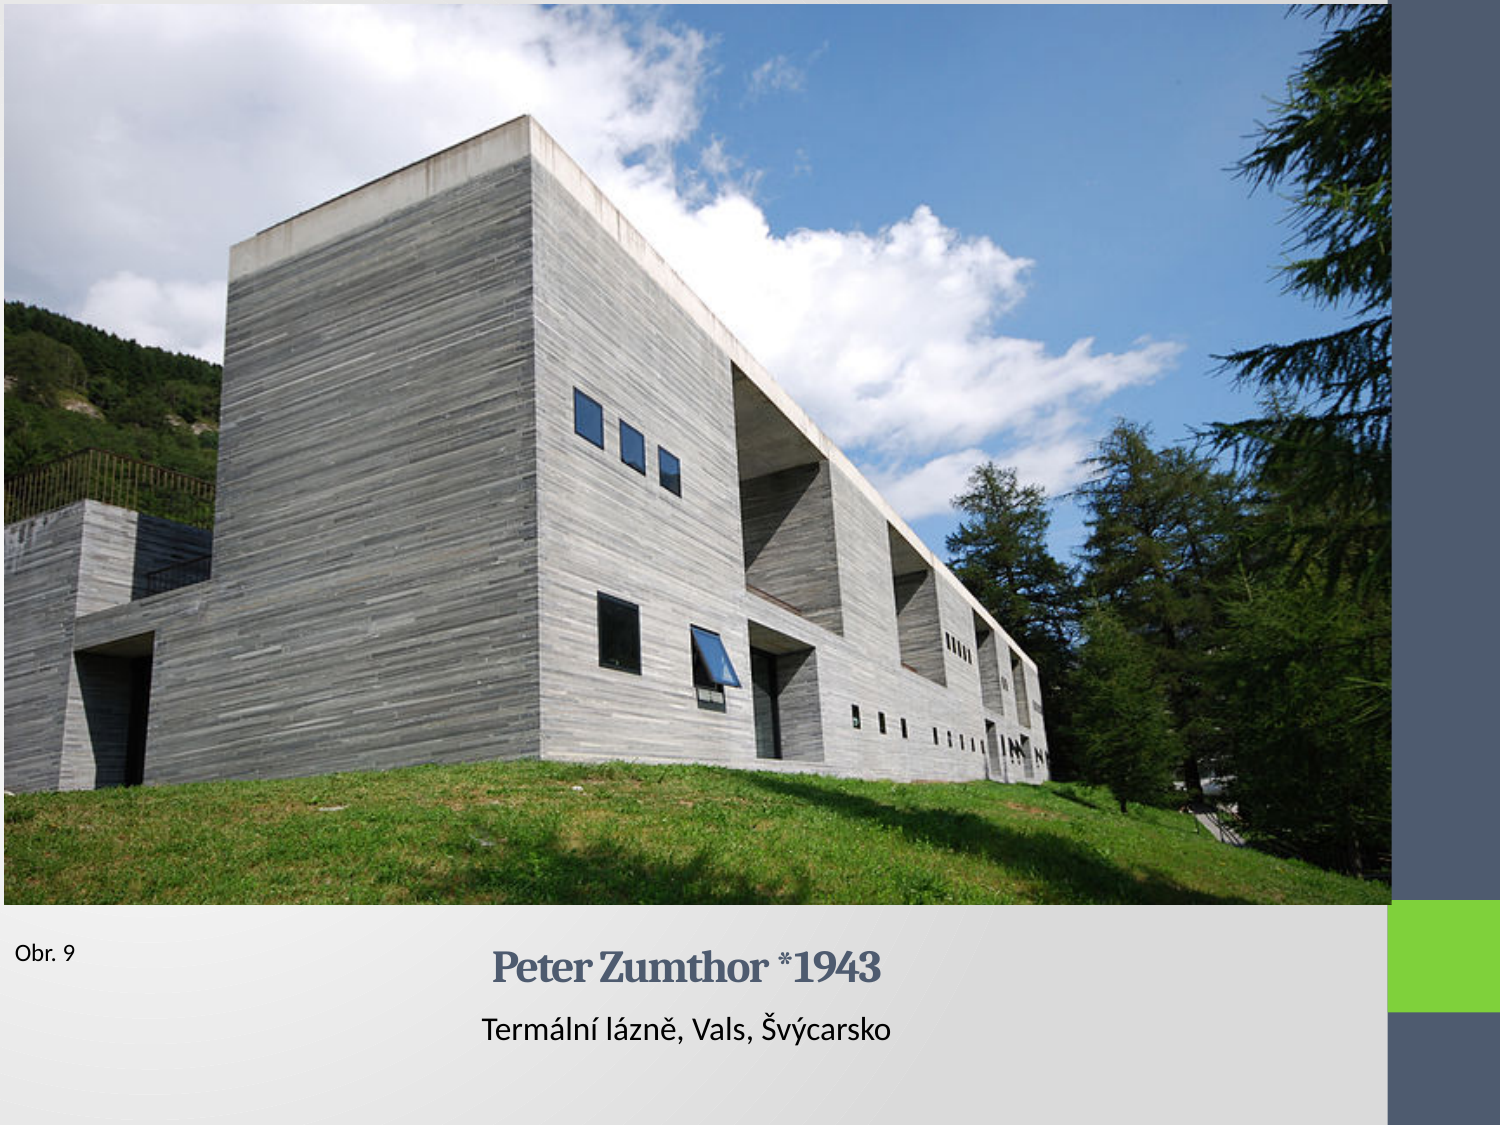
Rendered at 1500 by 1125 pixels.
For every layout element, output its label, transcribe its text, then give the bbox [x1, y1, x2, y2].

text_box Obr. 9 [0, 928, 118, 974]
picture [3, 4, 1393, 906]
list Termální lázně, Vals, Švýcarsko [49, 999, 1325, 1101]
title Peter Zumthor *1943 [49, 911, 1325, 999]
